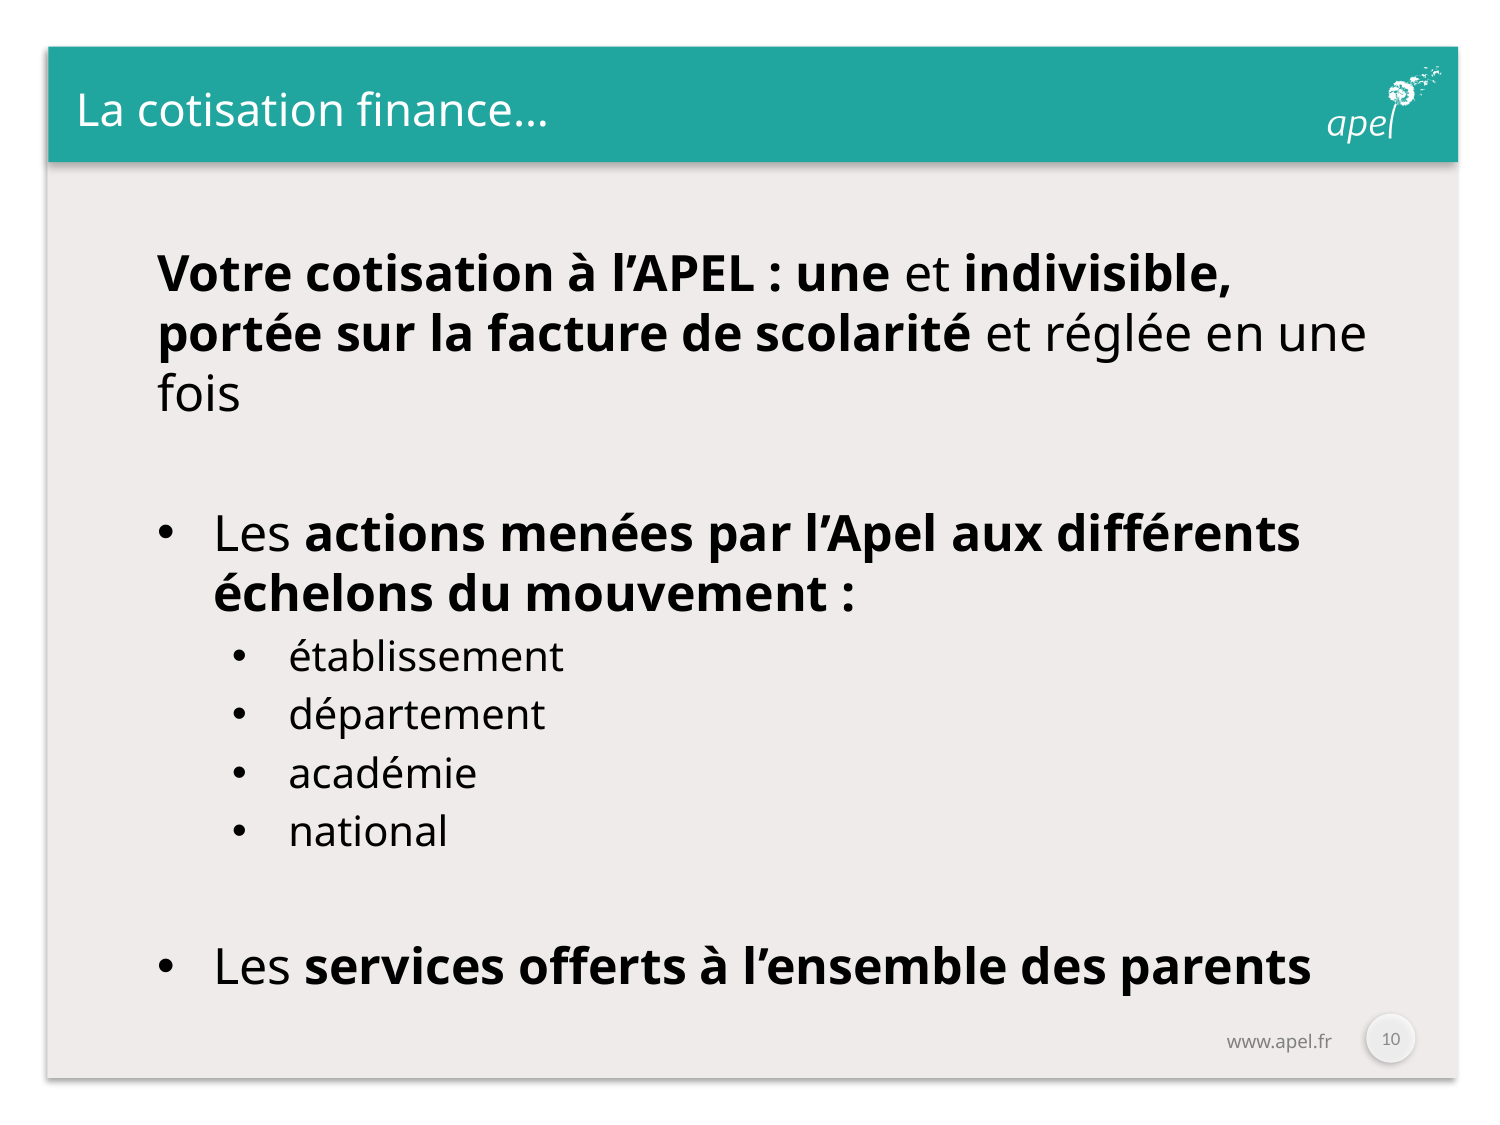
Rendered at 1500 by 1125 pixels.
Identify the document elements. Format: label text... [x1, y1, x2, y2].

slide_number 9 [1356, 1007, 1425, 1068]
title La cotisation finance… [61, 73, 1259, 143]
picture [1313, 52, 1457, 159]
subtitle Votre cotisation à l’APEL : une et indivisible, portée sur la facture de scolarité et réglée en une fois Les actions menées par l’Apel aux différents échelons du mouvement : établissement département académie national Les services offerts à l’ensemble des parents [142, 234, 1387, 1006]
text_box www.apel.fr [1211, 1021, 1371, 1073]
